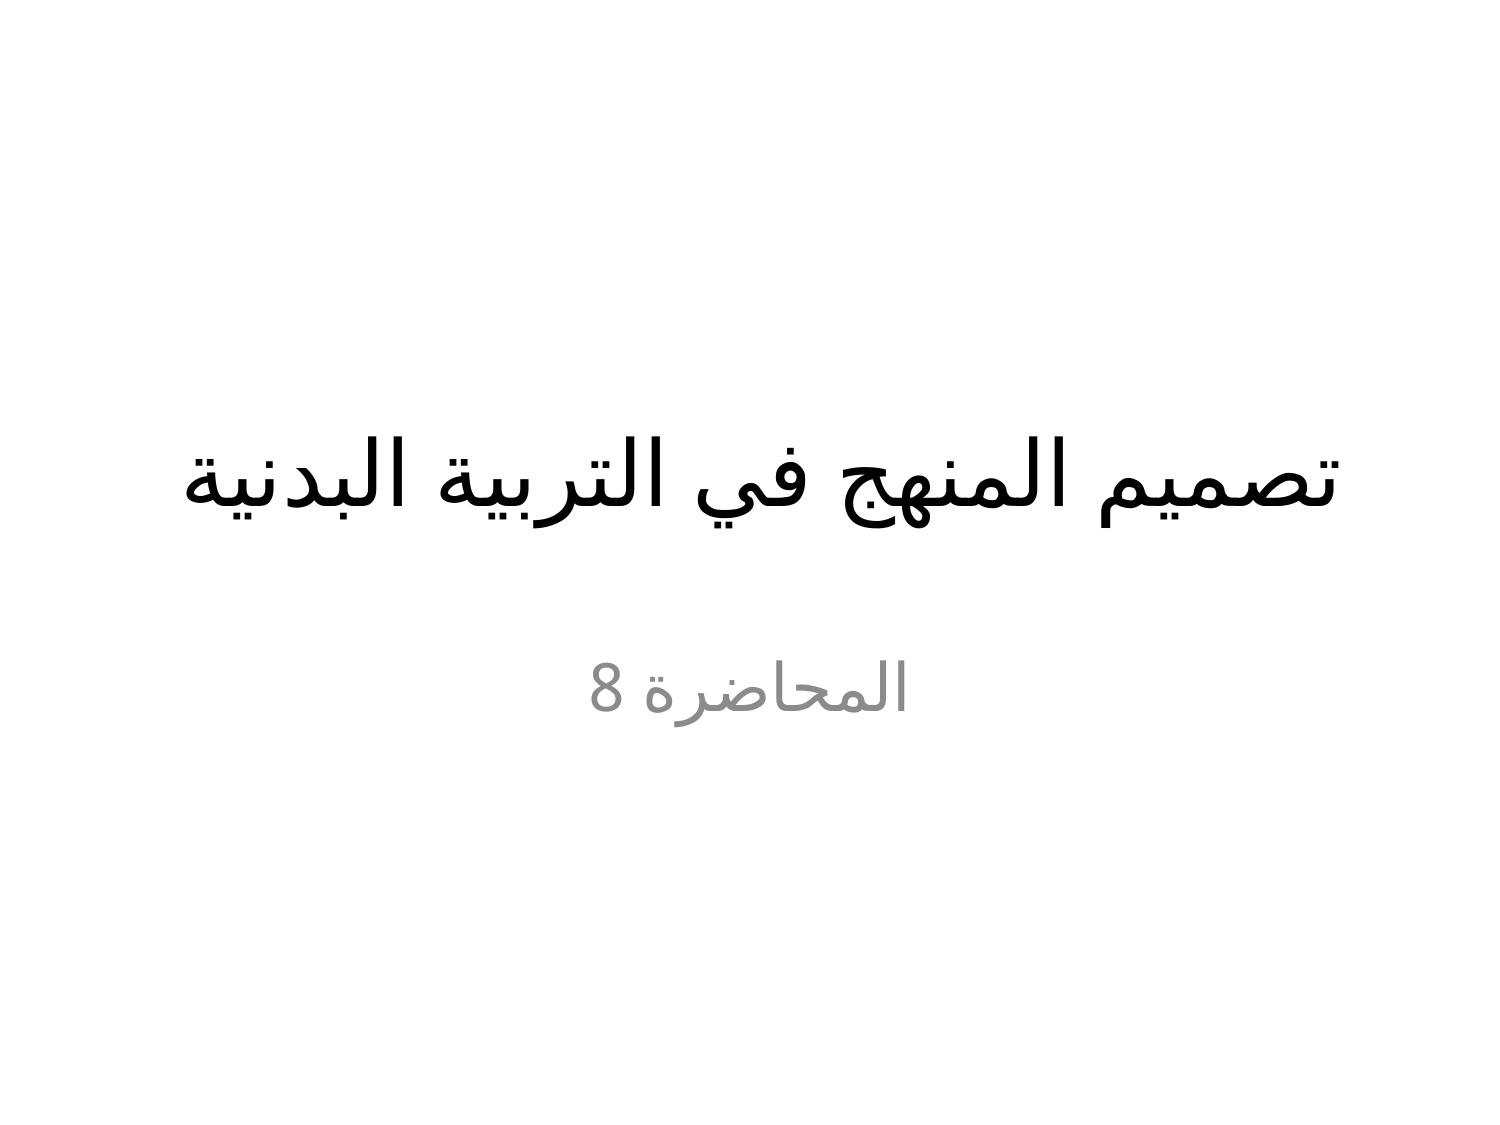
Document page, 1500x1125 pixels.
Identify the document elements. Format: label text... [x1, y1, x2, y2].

subtitle المحاضرة 8 [225, 637, 1275, 925]
title تصميم المنهج في التربية البدنية [112, 349, 1388, 591]
